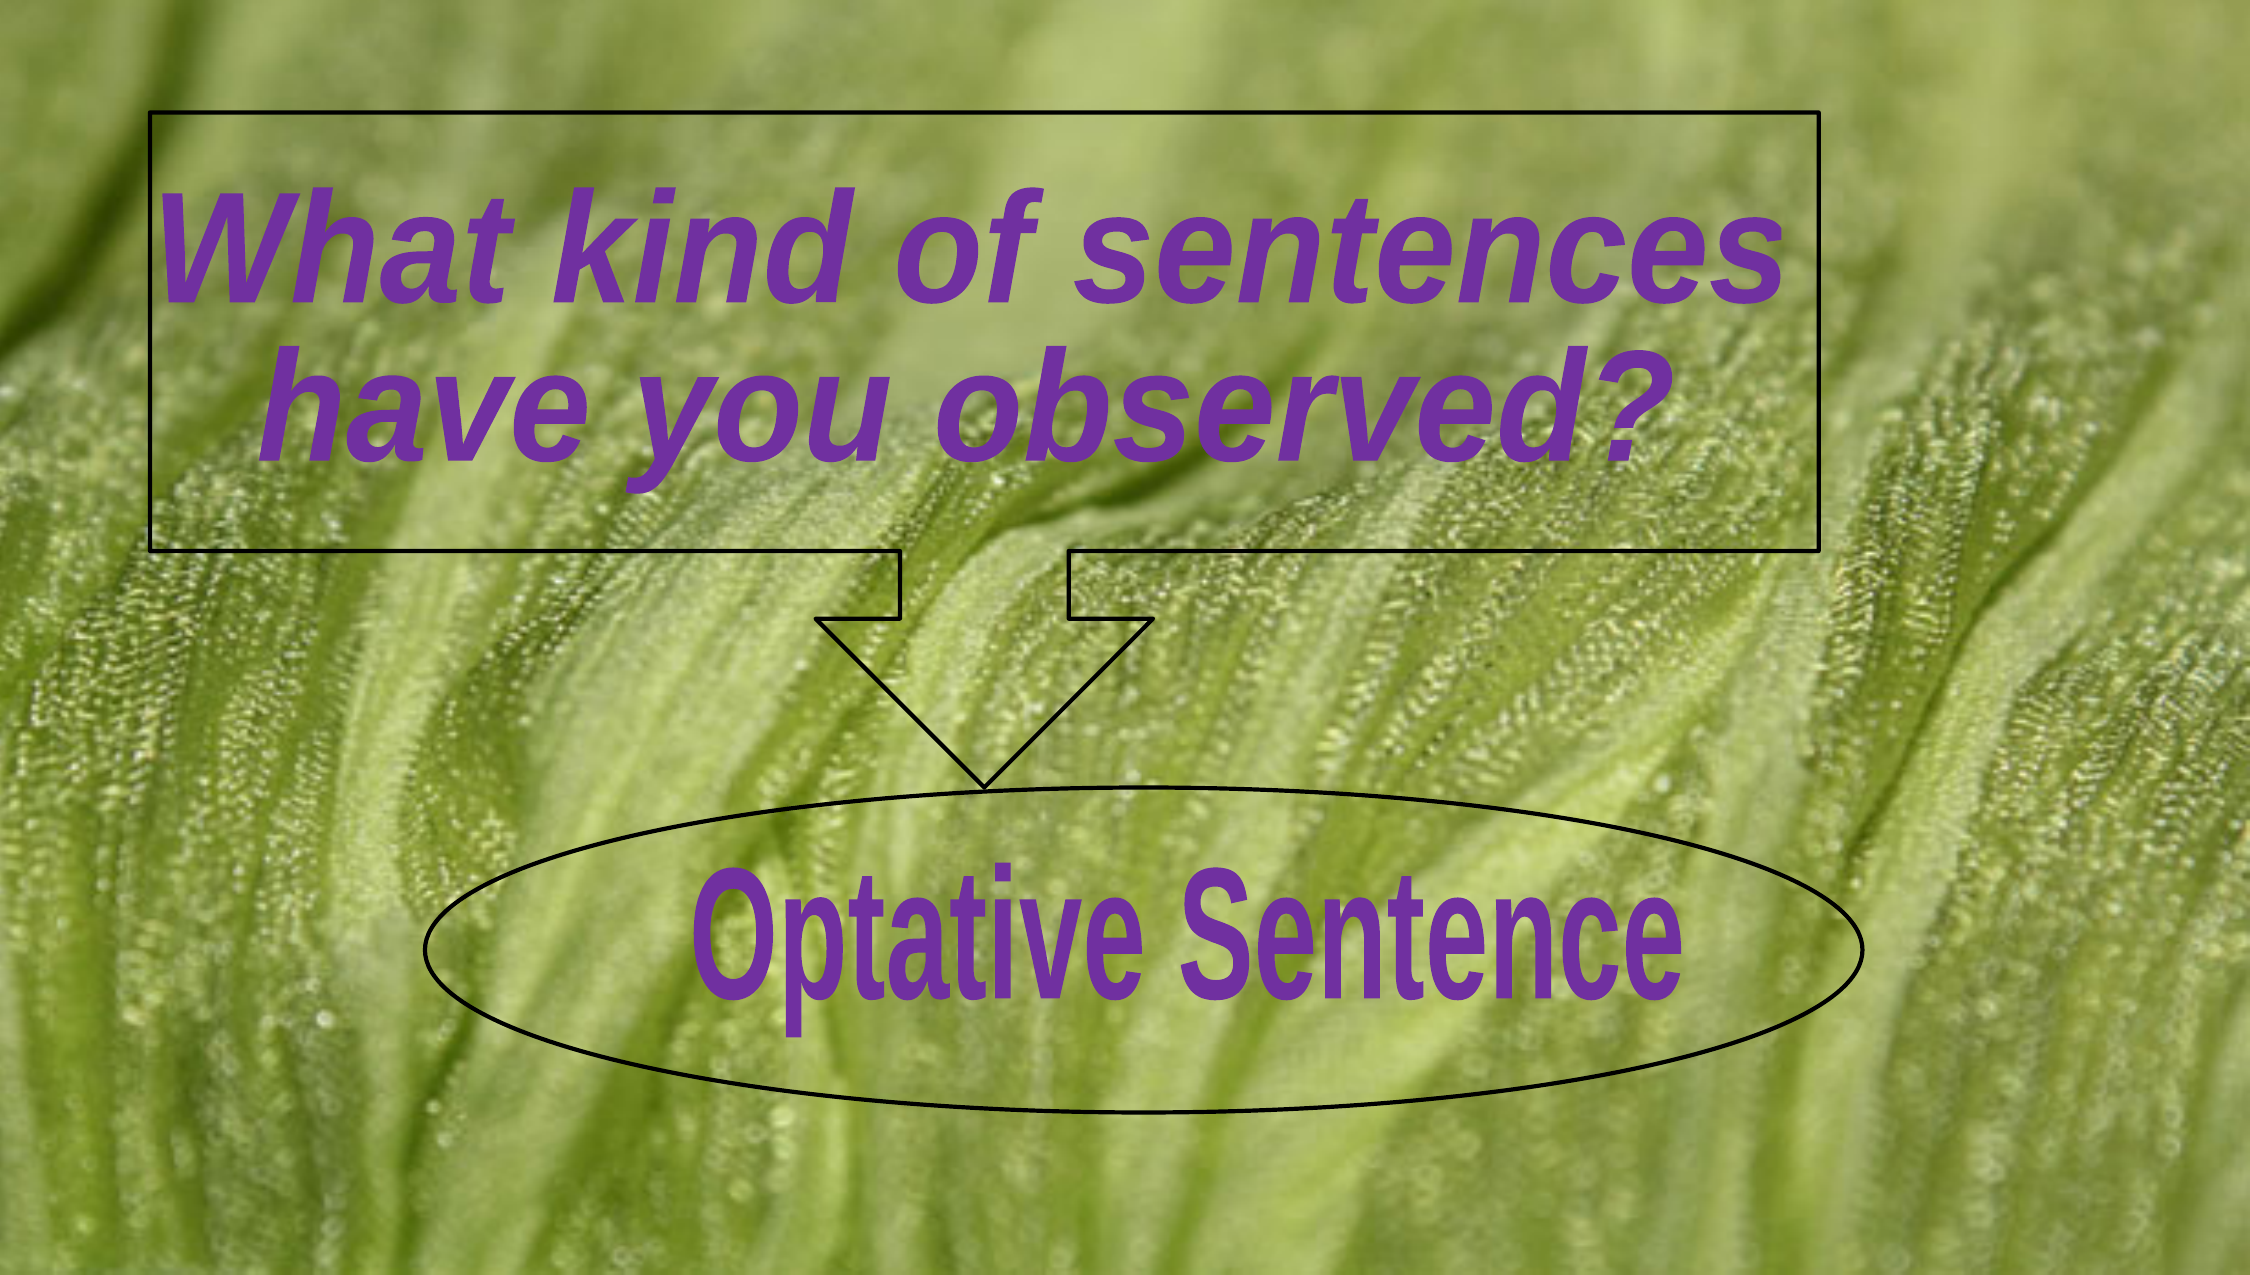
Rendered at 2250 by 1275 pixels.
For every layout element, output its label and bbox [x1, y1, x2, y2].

text_box [424, 787, 1863, 1113]
picture [0, 0, 2250, 1275]
text_box [147, 110, 1821, 785]
